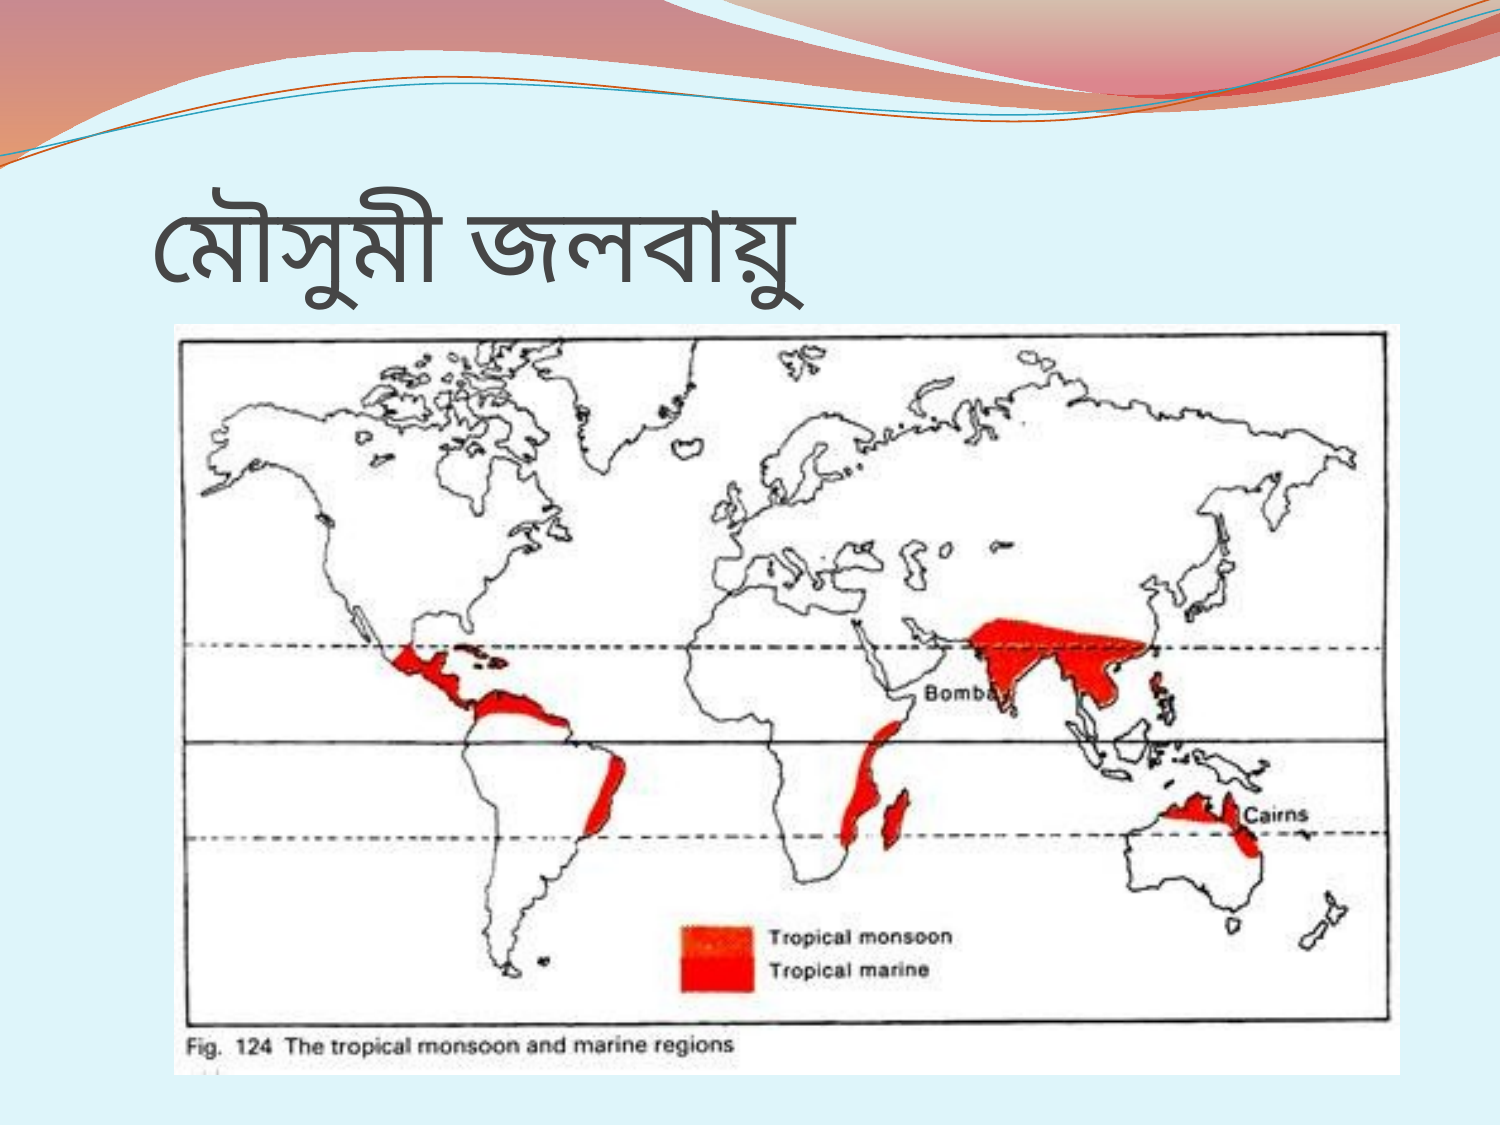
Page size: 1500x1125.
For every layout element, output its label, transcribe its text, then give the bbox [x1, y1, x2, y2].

title মৌসুমী জলবায়ু [150, 115, 1425, 303]
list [174, 324, 1401, 1076]
